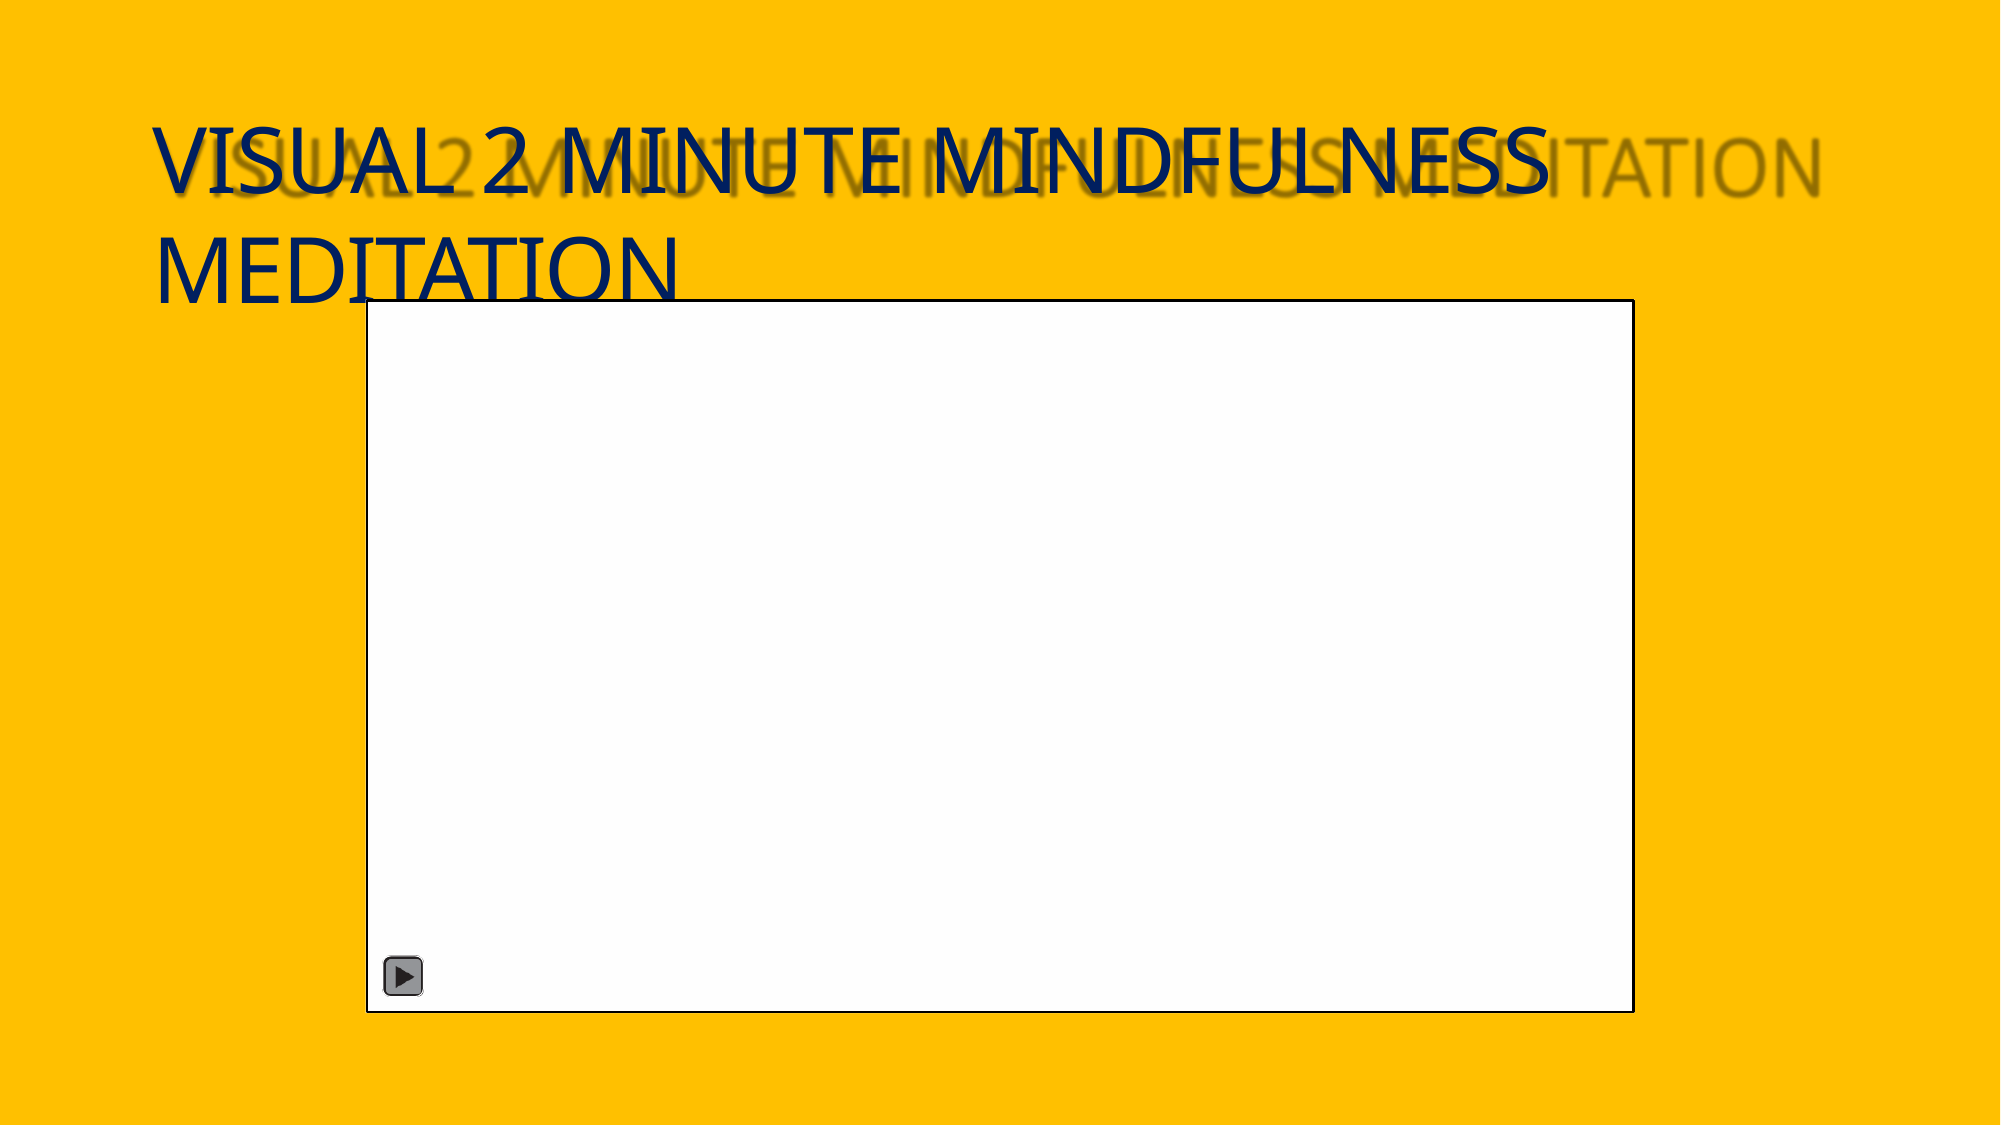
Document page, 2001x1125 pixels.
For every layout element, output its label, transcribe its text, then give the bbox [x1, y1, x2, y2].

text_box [365, 299, 1635, 1014]
picture [95, 78, 1885, 281]
title VISUAL 2 MINUTE MINDFULNESS MEDITATION [150, 291, 1826, 323]
